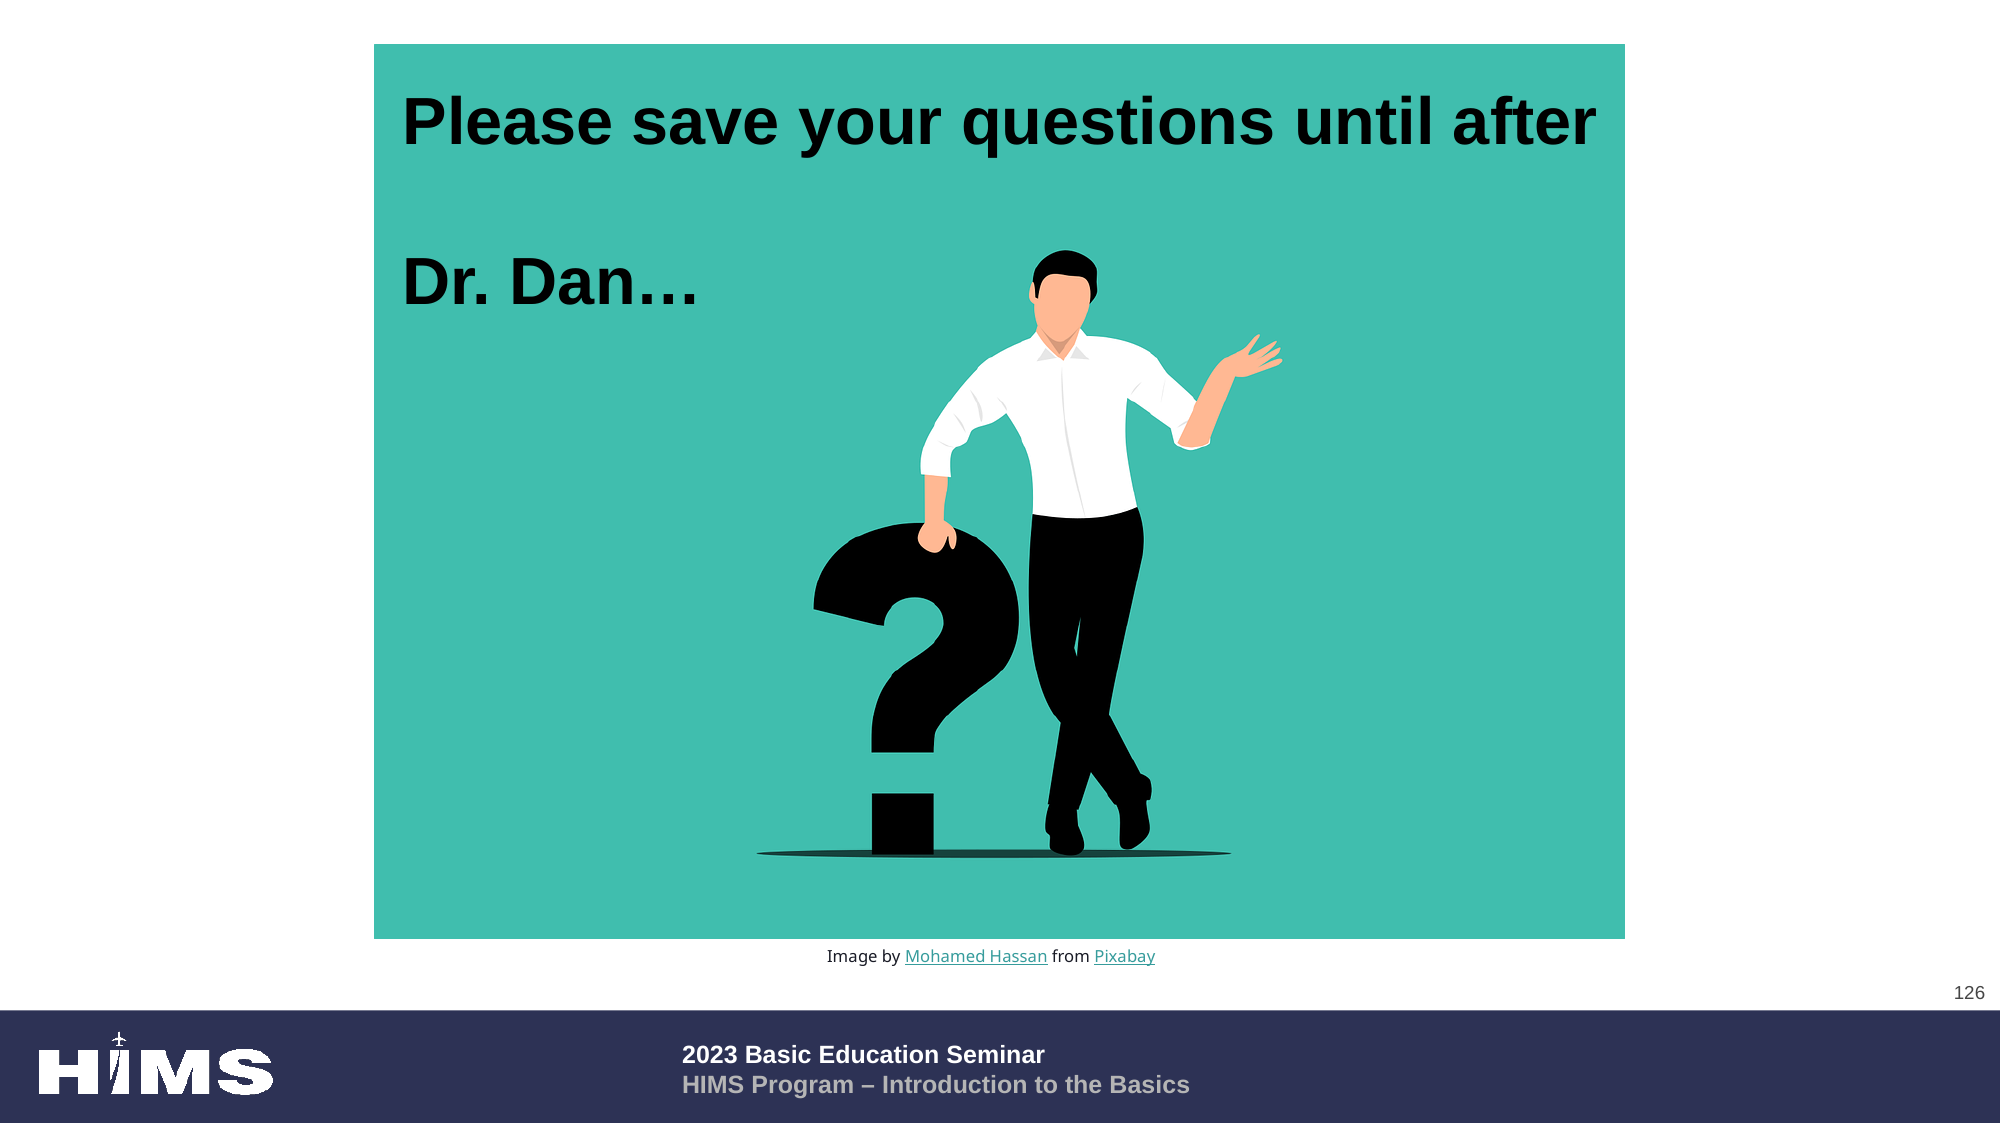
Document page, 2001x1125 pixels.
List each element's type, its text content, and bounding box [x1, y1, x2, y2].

picture [27, 1005, 284, 1121]
slide_number 126 [1533, 973, 2000, 1012]
picture [374, 44, 1626, 939]
text_box Image by Mohamed Hassan from Pixabay [812, 947, 1188, 976]
